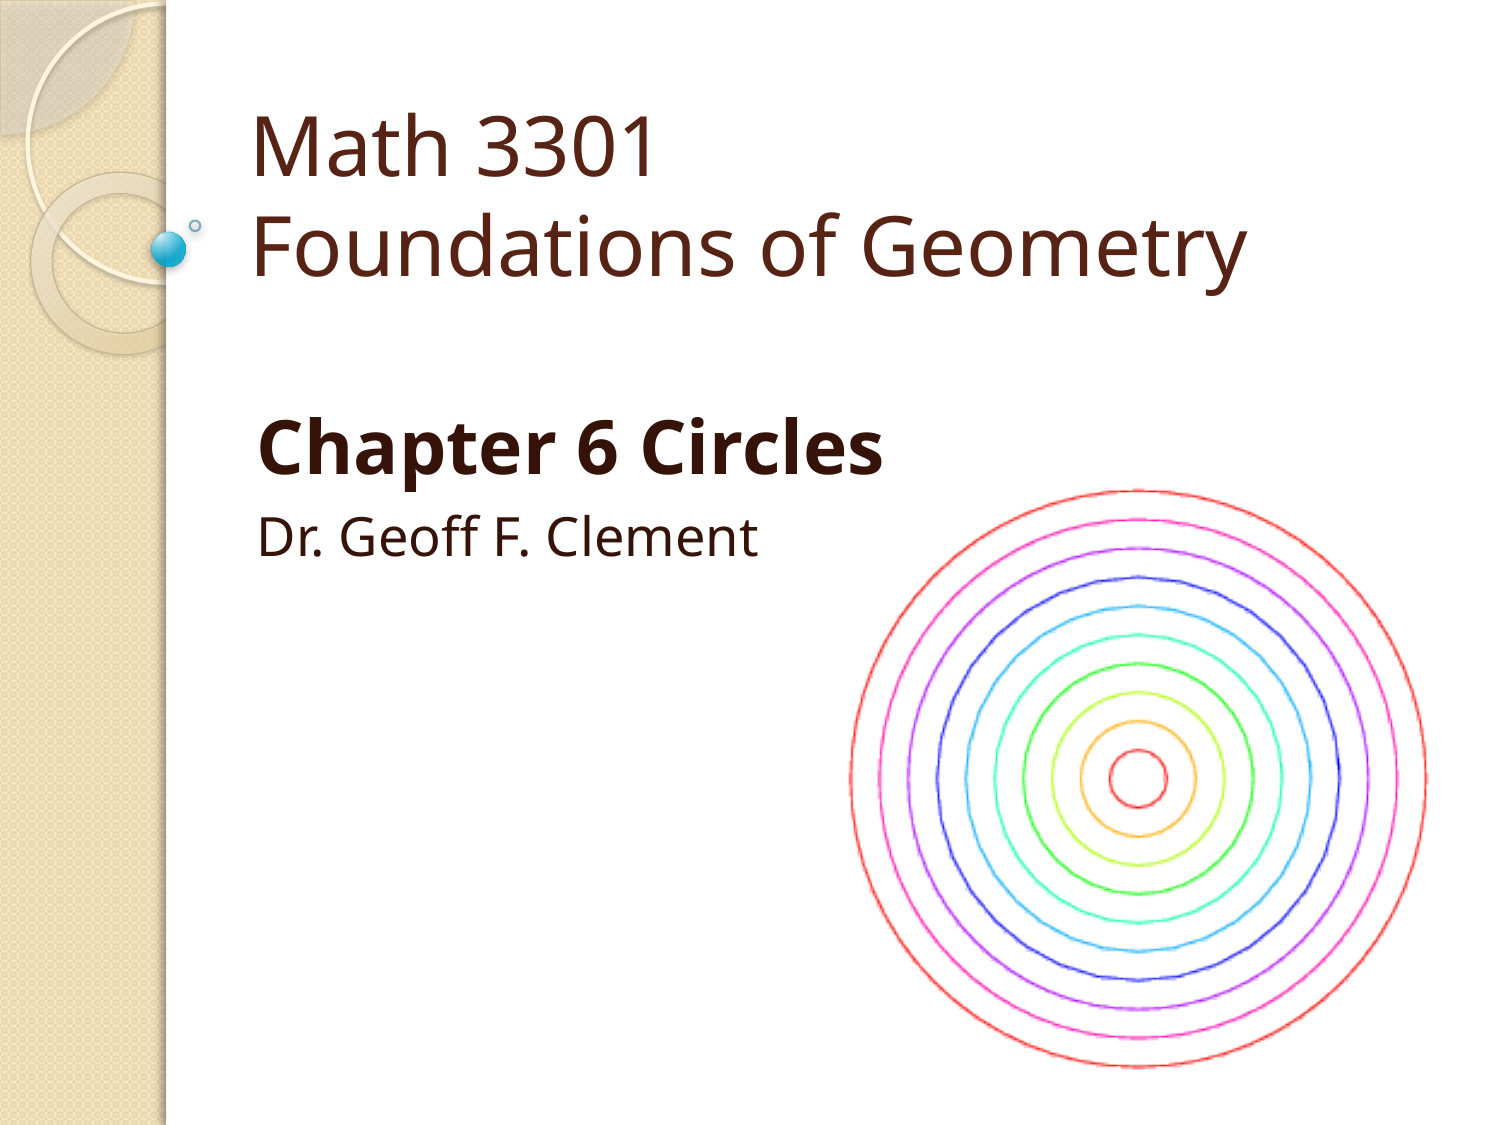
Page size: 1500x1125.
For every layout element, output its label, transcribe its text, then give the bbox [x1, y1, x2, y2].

picture [837, 474, 1444, 1082]
subtitle Chapter 6 Circles Dr. Geoff F. Clement [237, 399, 1453, 600]
title Math 3301 Foundations of Geometry [234, 59, 1450, 301]
